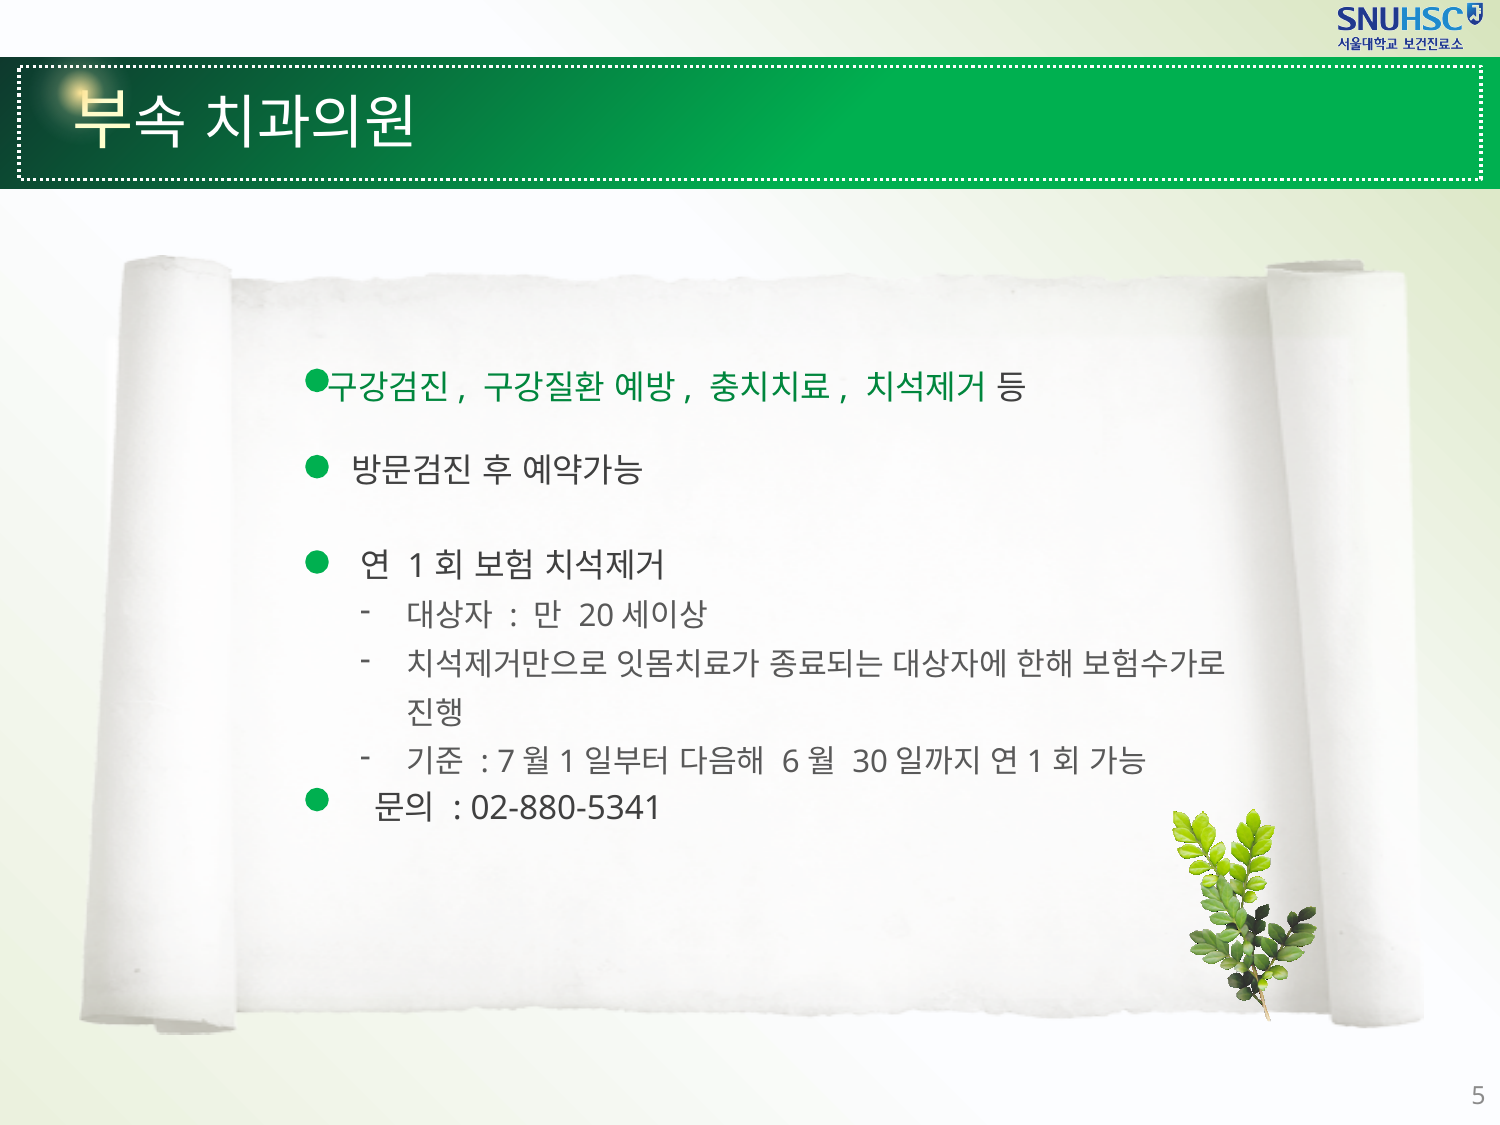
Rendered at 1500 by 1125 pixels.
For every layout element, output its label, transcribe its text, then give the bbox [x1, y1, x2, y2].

picture [1155, 793, 1323, 1030]
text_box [79, 255, 1424, 1036]
picture [1333, 1, 1484, 52]
text_box 부속 치과의원 [158, 69, 1164, 165]
picture [6, 18, 154, 167]
